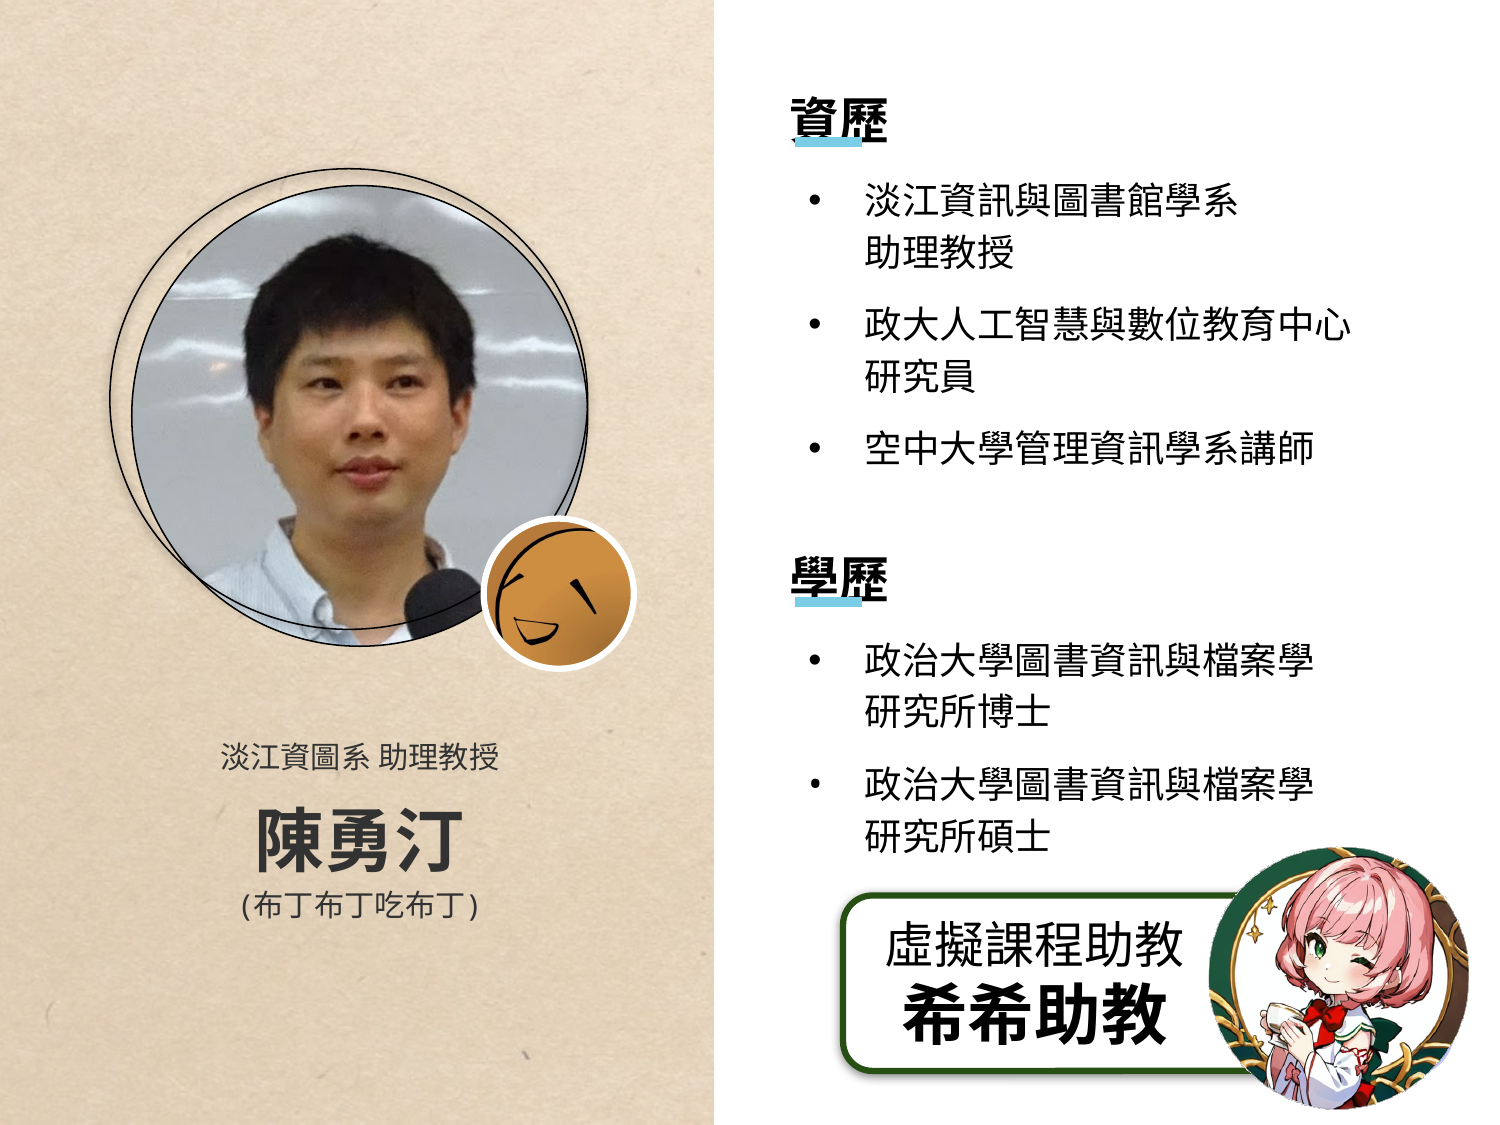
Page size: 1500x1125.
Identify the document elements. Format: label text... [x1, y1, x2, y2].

text_box [263, 168, 435, 184]
picture [1207, 846, 1470, 1110]
picture [131, 185, 635, 669]
text_box 資歷 淡江資訊與圖書館學系 助理教授 政大人工智慧與數位教育中心 研究員 空中大學管理資訊學系講師 [778, 74, 1453, 446]
text_box 淡江資圖系 助理教授 陳勇汀 (布丁布丁吃布丁) [104, 726, 615, 929]
text_box [109, 315, 126, 483]
text_box 虛擬課程助教 希希助教 [843, 896, 1202, 1071]
text_box 學歷 政治大學圖書資訊與檔案學 研究所博士 政治大學圖書資訊與檔案學 研究所碩士 [778, 534, 1415, 896]
